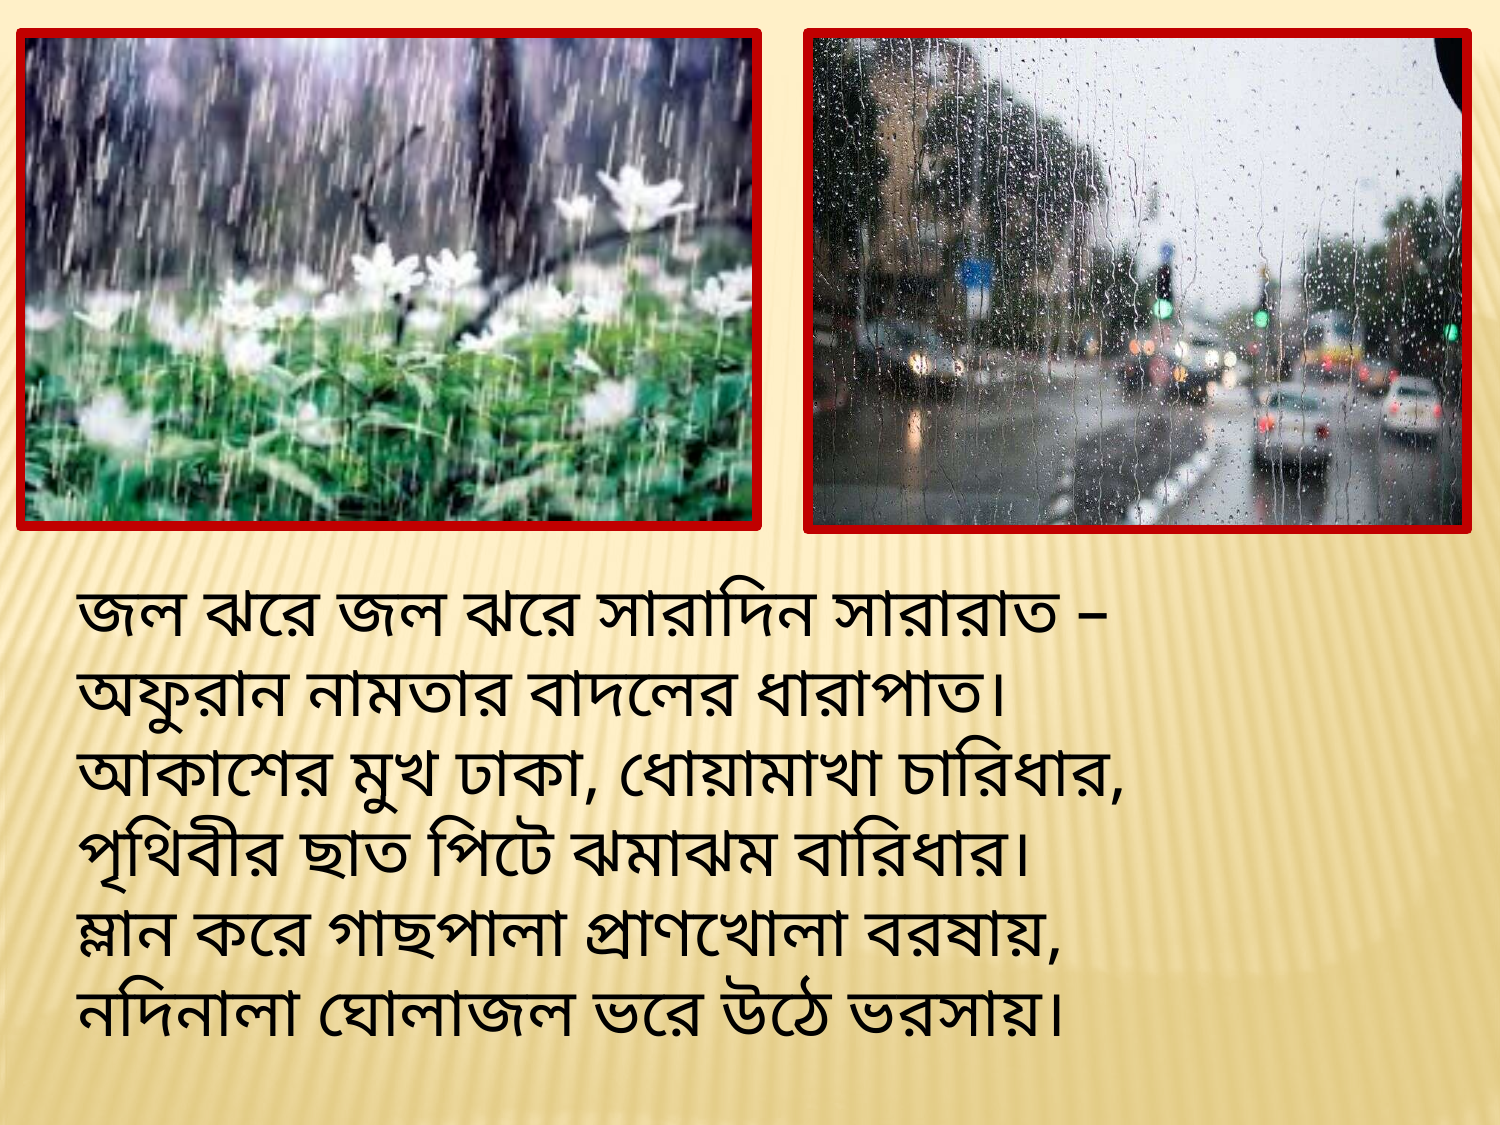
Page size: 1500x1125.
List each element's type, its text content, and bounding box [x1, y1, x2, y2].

text_box জল ঝরে জল ঝরে সারাদিন সারারাত – অফুরান নামতার বাদলের ধারাপাত। আকাশের মুখ ঢাকা, ধোয়ামাখা চারিধার, পৃথিবীর ছাত পিটে ঝমাঝম বারিধার। ম্লান করে গাছপালা প্রাণখোলা বরষায়, নদিনালা ঘোলাজল ভরে উঠে ভরসায়। [62, 562, 1325, 1125]
picture [812, 37, 1463, 526]
picture [24, 37, 753, 522]
